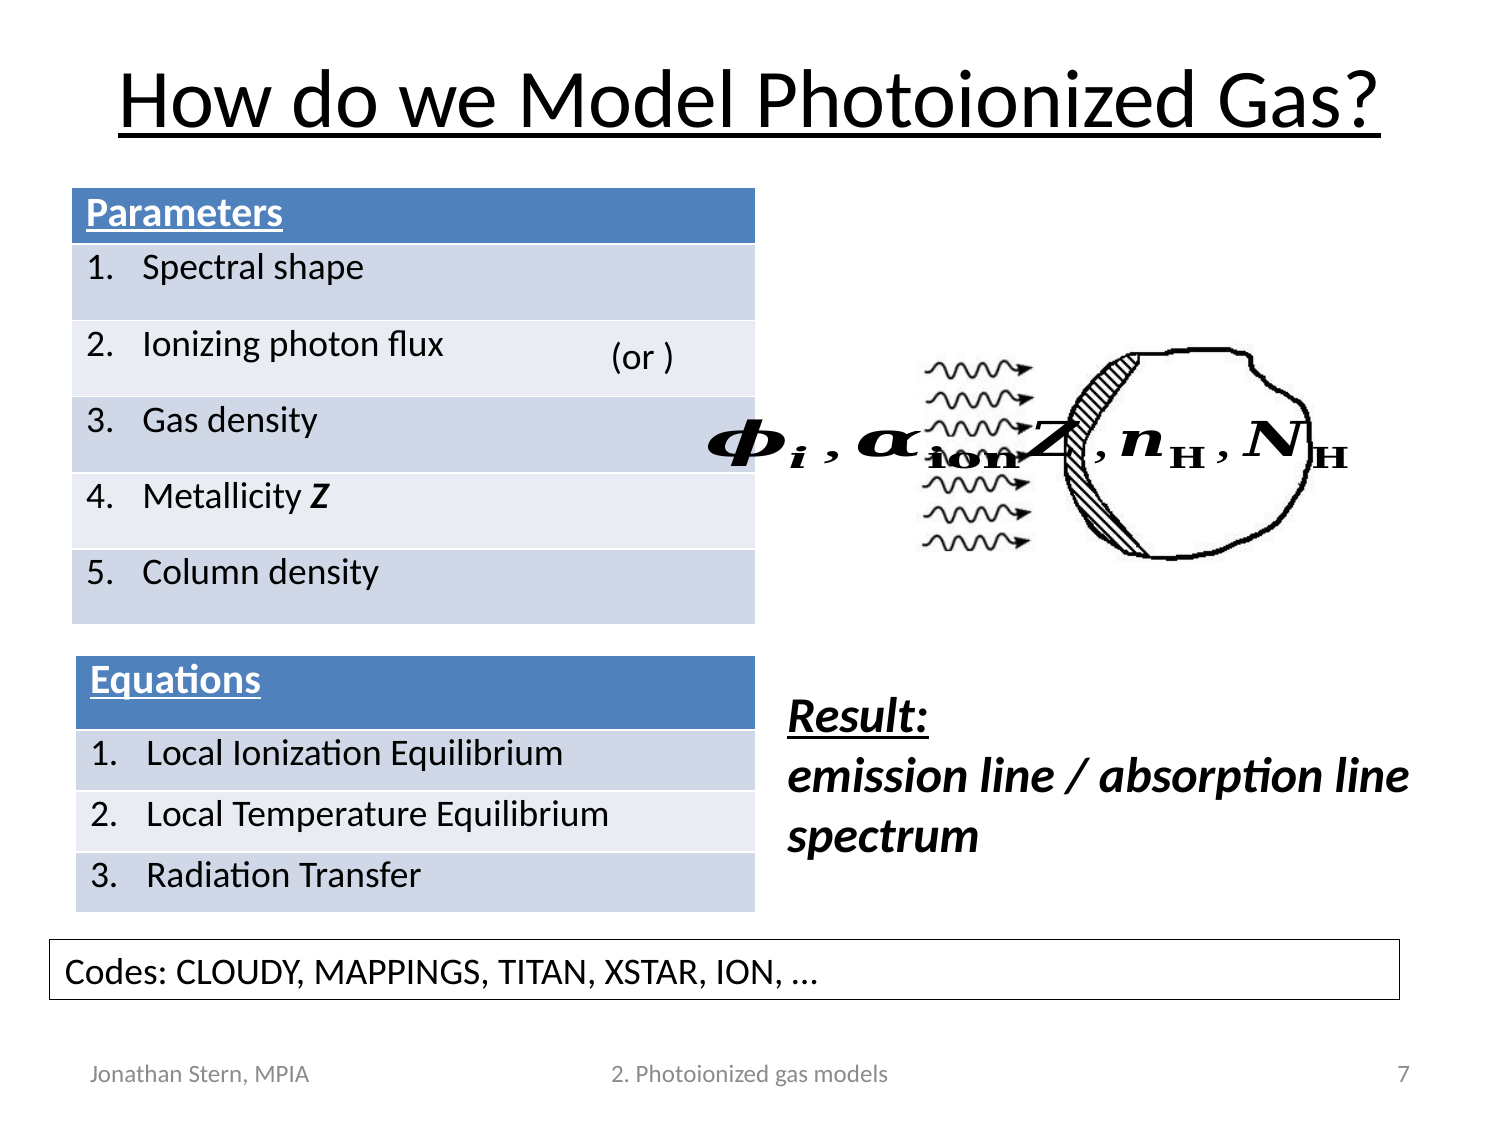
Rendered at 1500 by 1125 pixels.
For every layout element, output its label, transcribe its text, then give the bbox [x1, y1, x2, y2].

slide_number Jonathan Stern, MPIA [75, 1042, 425, 1103]
table_header Equations [76, 656, 755, 729]
title How do we Model Photoionized Gas? [75, 0, 1425, 188]
picture [886, 243, 1329, 623]
text_box Codes: CLOUDY, MAPPINGS, TITAN, XSTAR, ION, … [49, 939, 1400, 1000]
footer 2. Photoionized gas models [512, 1042, 988, 1103]
table_cell Local Ionization Equilibrium [76, 731, 755, 790]
table_cell Local Temperature Equilibrium [76, 792, 755, 851]
table_cell Radiation Transfer [76, 853, 755, 912]
text_box Result: emission line / absorption line spectrum [772, 674, 1443, 870]
slide_number 7 [1074, 1042, 1425, 1103]
